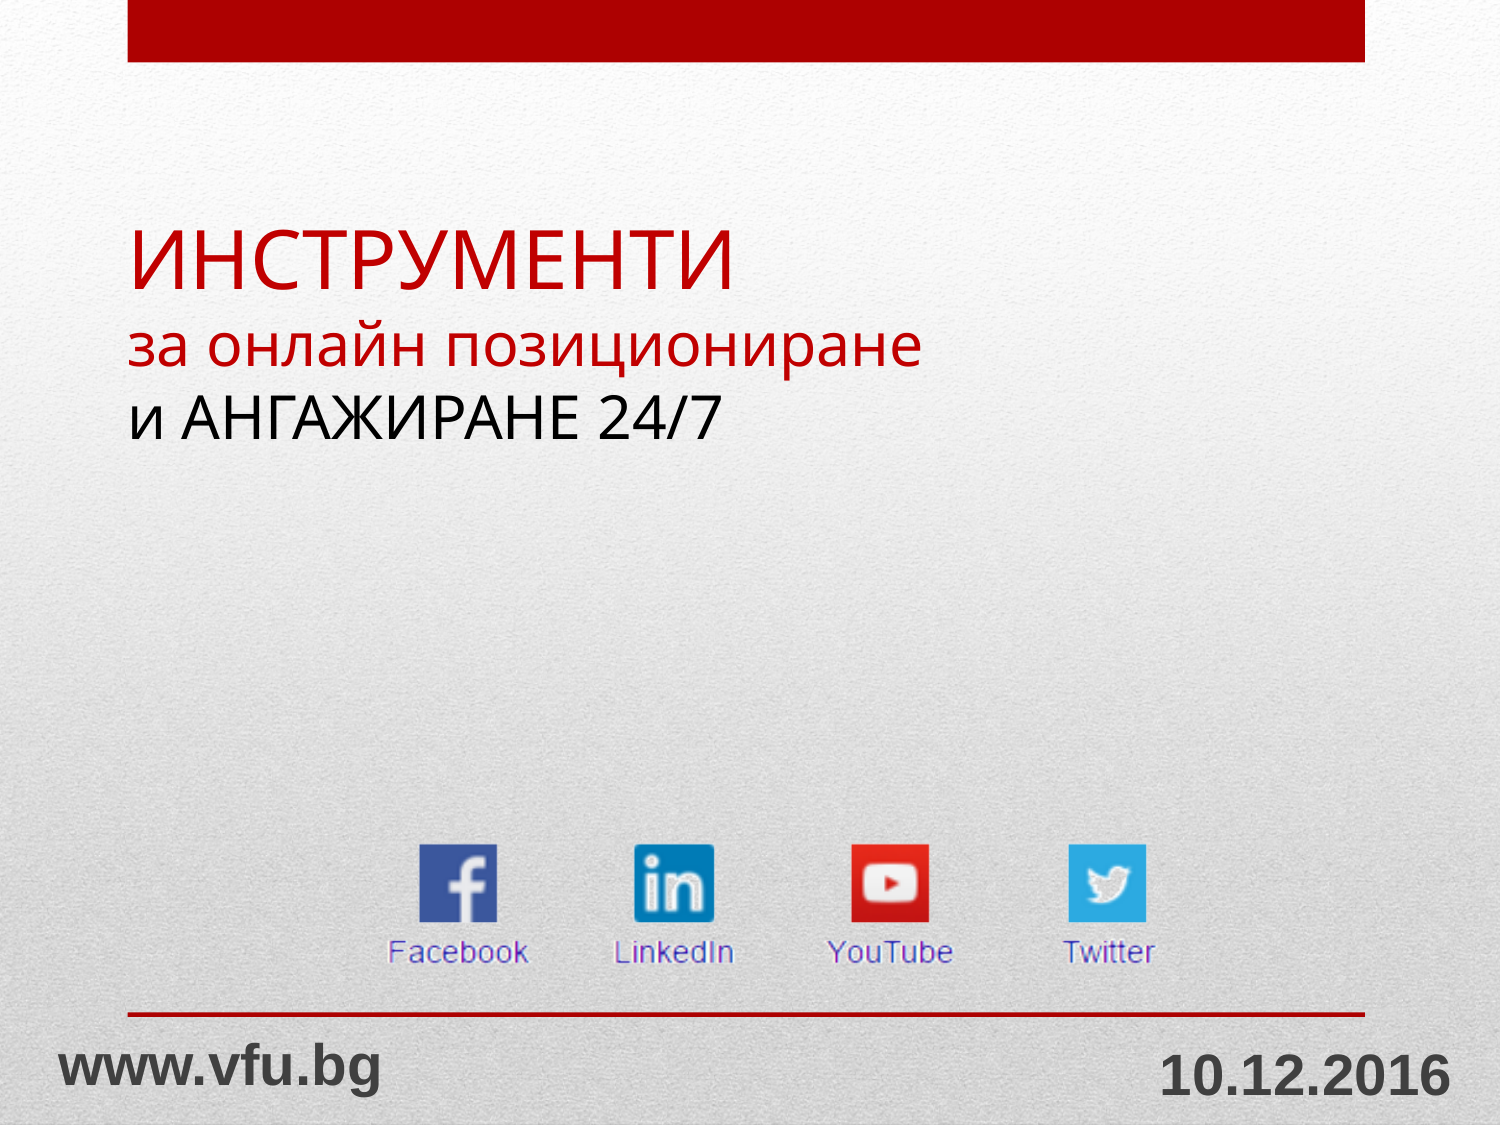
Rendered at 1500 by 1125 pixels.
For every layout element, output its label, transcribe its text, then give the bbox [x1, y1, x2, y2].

text_box www.vfu.bg [43, 1020, 398, 1105]
title ИНСТРУМЕНТИ за онлайн позициониране и АНГАЖИРАНЕ 24/7 [112, 196, 1375, 459]
picture [347, 821, 1183, 993]
text_box 10.12.2016 [1145, 1030, 1468, 1115]
